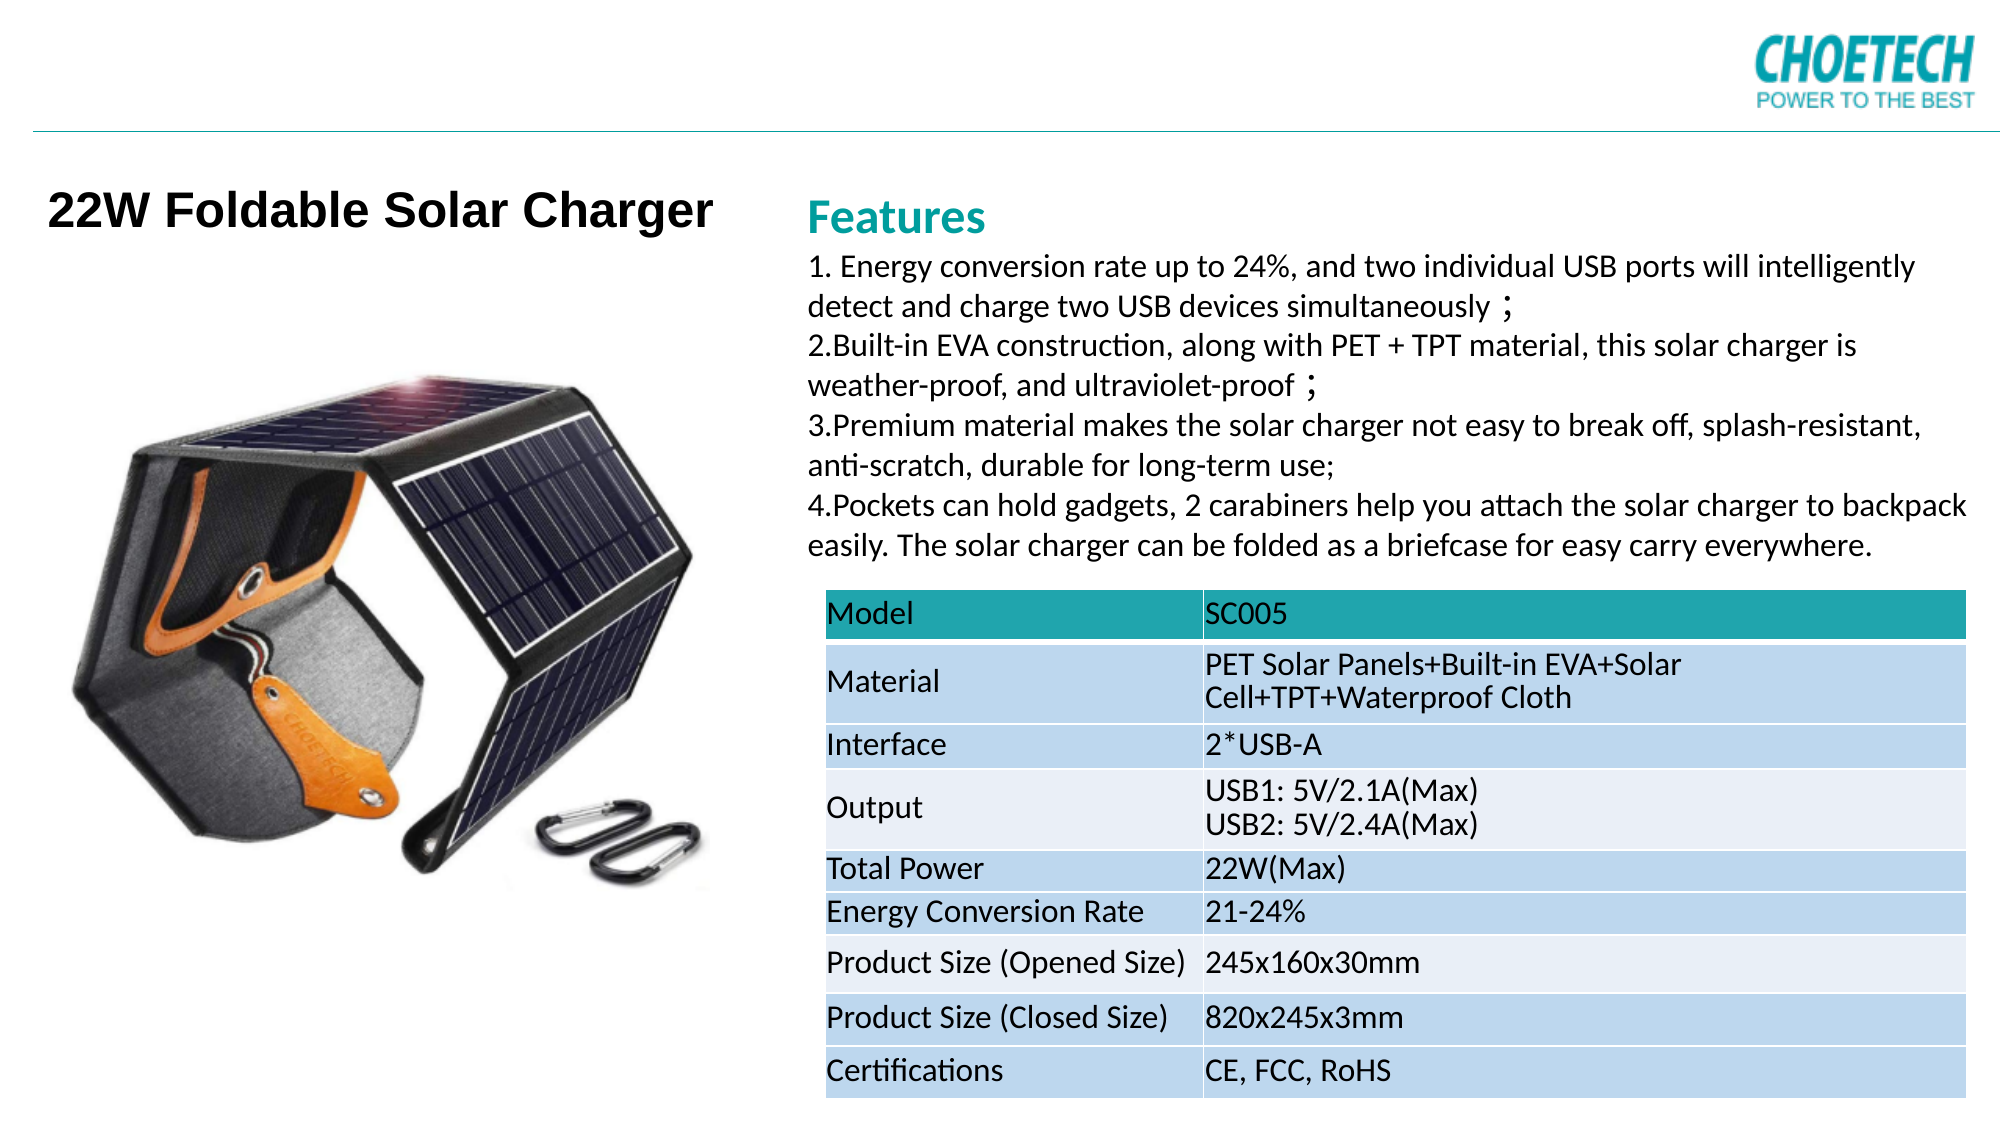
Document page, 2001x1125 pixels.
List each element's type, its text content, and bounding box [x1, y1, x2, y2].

table_cell 2*USB-A [1204, 725, 1966, 768]
text_box Features 1. Energy conversion rate up to 24%, and two individual USB ports will intelligently detect and charge two USB devices simultaneously； 2.Built-in EVA construction, along with PET + TPT material, this solar charger is weather-proof, and ultraviolet-proof； 3.Premium material makes the solar charger not easy to break off, splash-resistant, anti-scratch, durable for long-term use; 4.Pockets can hold gadgets, 2 carabiners help you attach the solar charger to backpack easily. The solar charger can be folded as a briefcase for easy carry everywhere. [792, 146, 2000, 571]
table_cell Energy Conversion Rate [826, 893, 1203, 934]
table_cell Total Power [826, 851, 1203, 891]
table_cell CE, FCC, RoHS [1204, 1047, 1966, 1098]
picture [1722, 14, 2000, 119]
table_cell 245x160x30mm [1204, 936, 1966, 992]
table_cell PET Solar Panels+Built-in EVA+Solar Cell+TPT+Waterproof Cloth [1204, 645, 1966, 723]
table_cell Certifications [826, 1047, 1203, 1098]
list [67, 356, 710, 904]
text_box 22W Foldable Solar Charger [33, 170, 744, 245]
table_cell 22W(Max) [1204, 851, 1966, 891]
table_cell Interface [826, 725, 1203, 768]
table_cell Product Size (Opened Size) [826, 936, 1203, 992]
table_cell Material [826, 645, 1203, 723]
table_header Model [826, 590, 1203, 639]
table_header SC005 [1204, 590, 1966, 639]
table_cell 820x245x3mm [1204, 994, 1966, 1045]
table_cell USB1: 5V/2.1A(Max) USB2: 5V/2.4A(Max) [1204, 770, 1966, 849]
table_cell 21-24% [1204, 893, 1966, 934]
table_cell Output [826, 770, 1203, 849]
table_cell Product Size (Closed Size) [826, 994, 1203, 1045]
